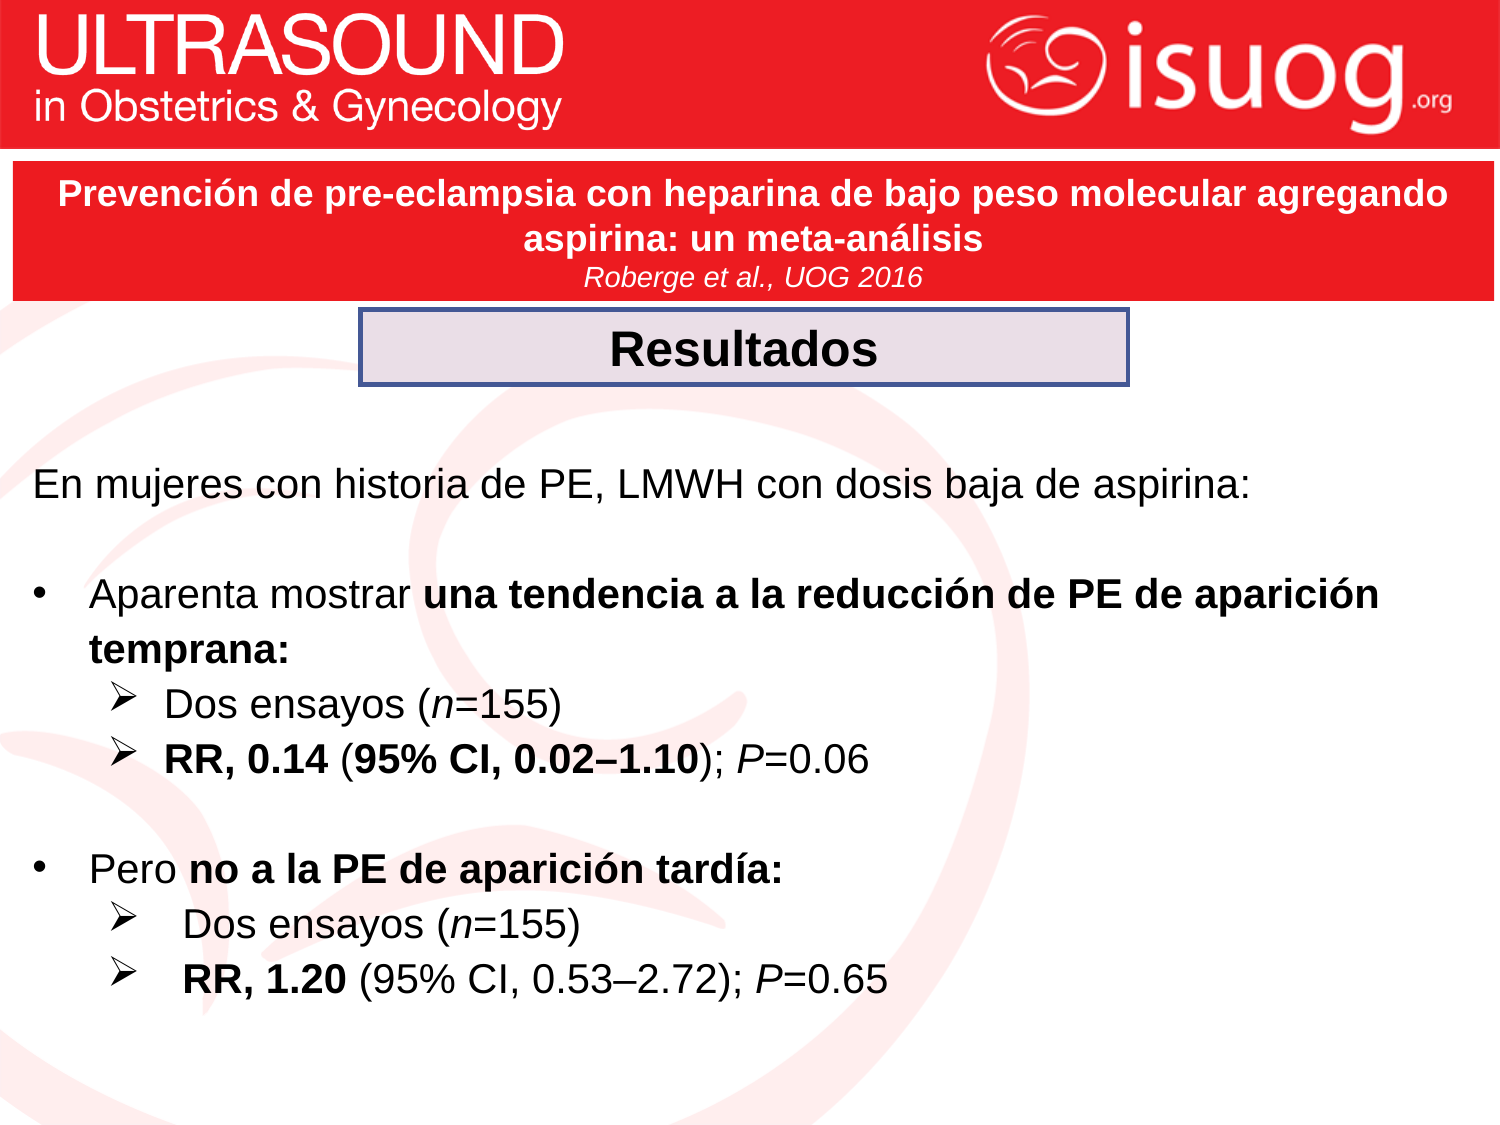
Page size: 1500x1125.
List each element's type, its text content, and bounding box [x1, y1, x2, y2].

text_box En mujeres con historia de PE, LMWH con dosis baja de aspirina: Aparenta mostrar una tendencia a la reducción de PE de aparición temprana: Dos ensayos (n=155) RR, 0.14 (95% CI, 0.02–1.10); P=0.06 Pero no a la PE de aparición tardía: Dos ensayos (n=155) RR, 1.20 (95% CI, 0.53–2.72); P=0.65 [17, 444, 1483, 1009]
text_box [0, 0, 1500, 150]
text_box Prevención de pre-eclampsia con heparina de bajo peso molecular agregando aspirina: un meta-análisis Roberge et al., UOG 2016 [12, 161, 1495, 301]
picture [0, 150, 1500, 1125]
text_box Resultados [360, 309, 1128, 385]
